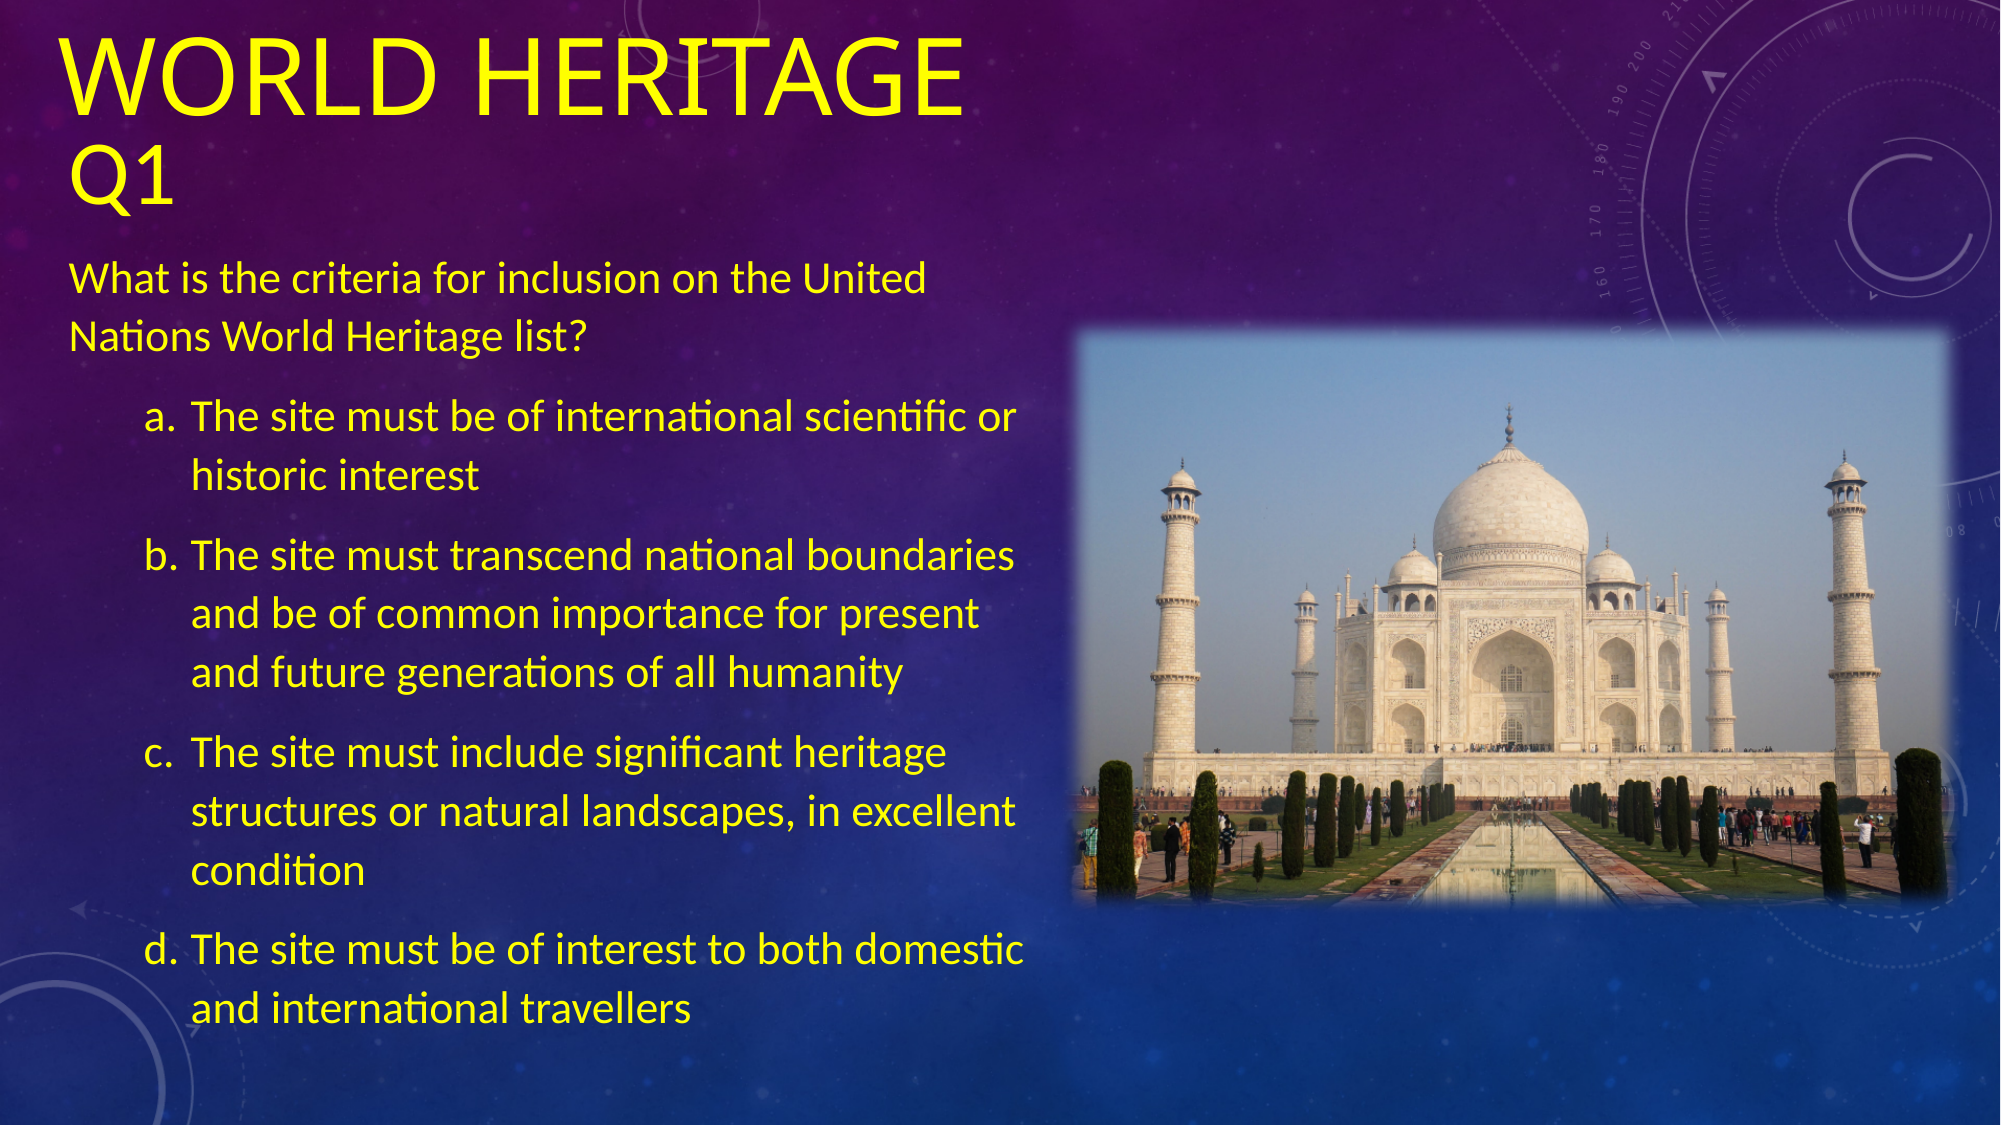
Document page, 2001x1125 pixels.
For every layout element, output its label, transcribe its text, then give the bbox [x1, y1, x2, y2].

title World heritage [42, 0, 1109, 192]
list Q1 What is the criteria for inclusion on the United Nations World Heritage list? The site must be of international scientific or historic interest The site must transcend national boundaries and be of common importance for present and future generations of all humanity The site must include significant heritage structures or natural landscapes, in excellent condition The site must be of interest to both domestic and international travellers [53, 370, 1042, 901]
picture [0, 0, 2001, 1125]
